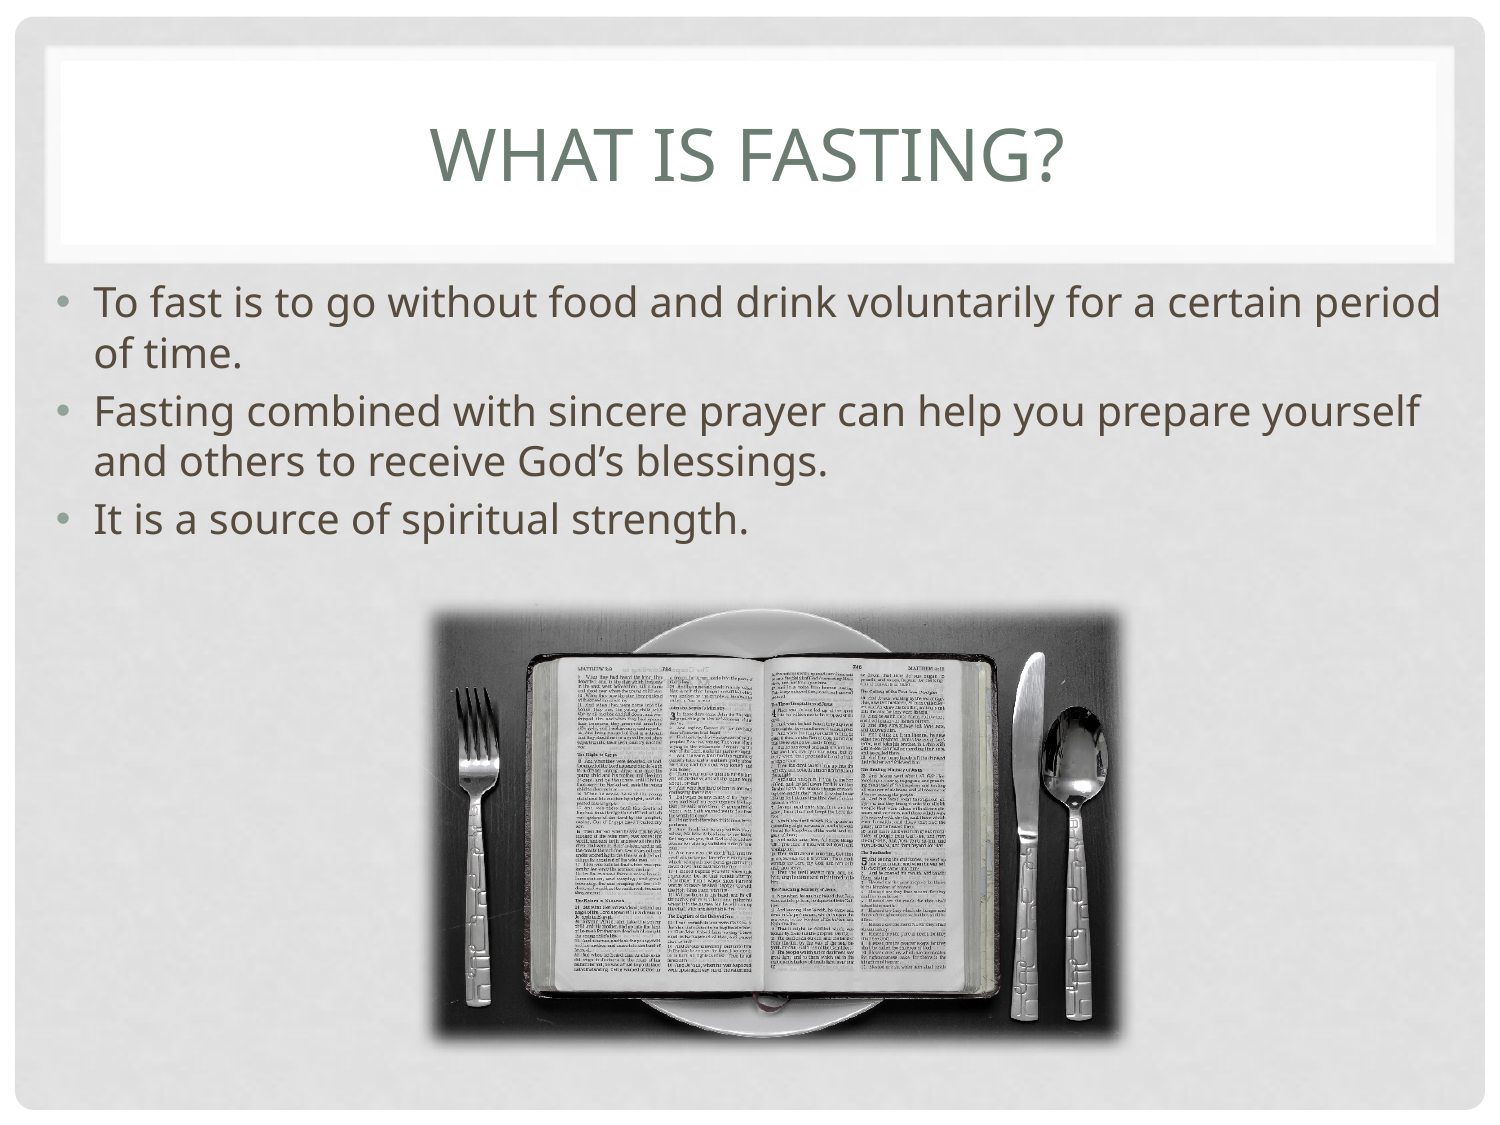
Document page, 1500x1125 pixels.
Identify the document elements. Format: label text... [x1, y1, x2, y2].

title What is fasting? [69, 66, 1425, 238]
picture [415, 595, 1136, 1057]
list To fast is to go without food and drink voluntarily for a certain period of time. Fasting combined with sincere prayer can help you prepare yourself and others to receive God’s blessings. It is a source of spiritual strength. [22, 268, 1471, 987]
